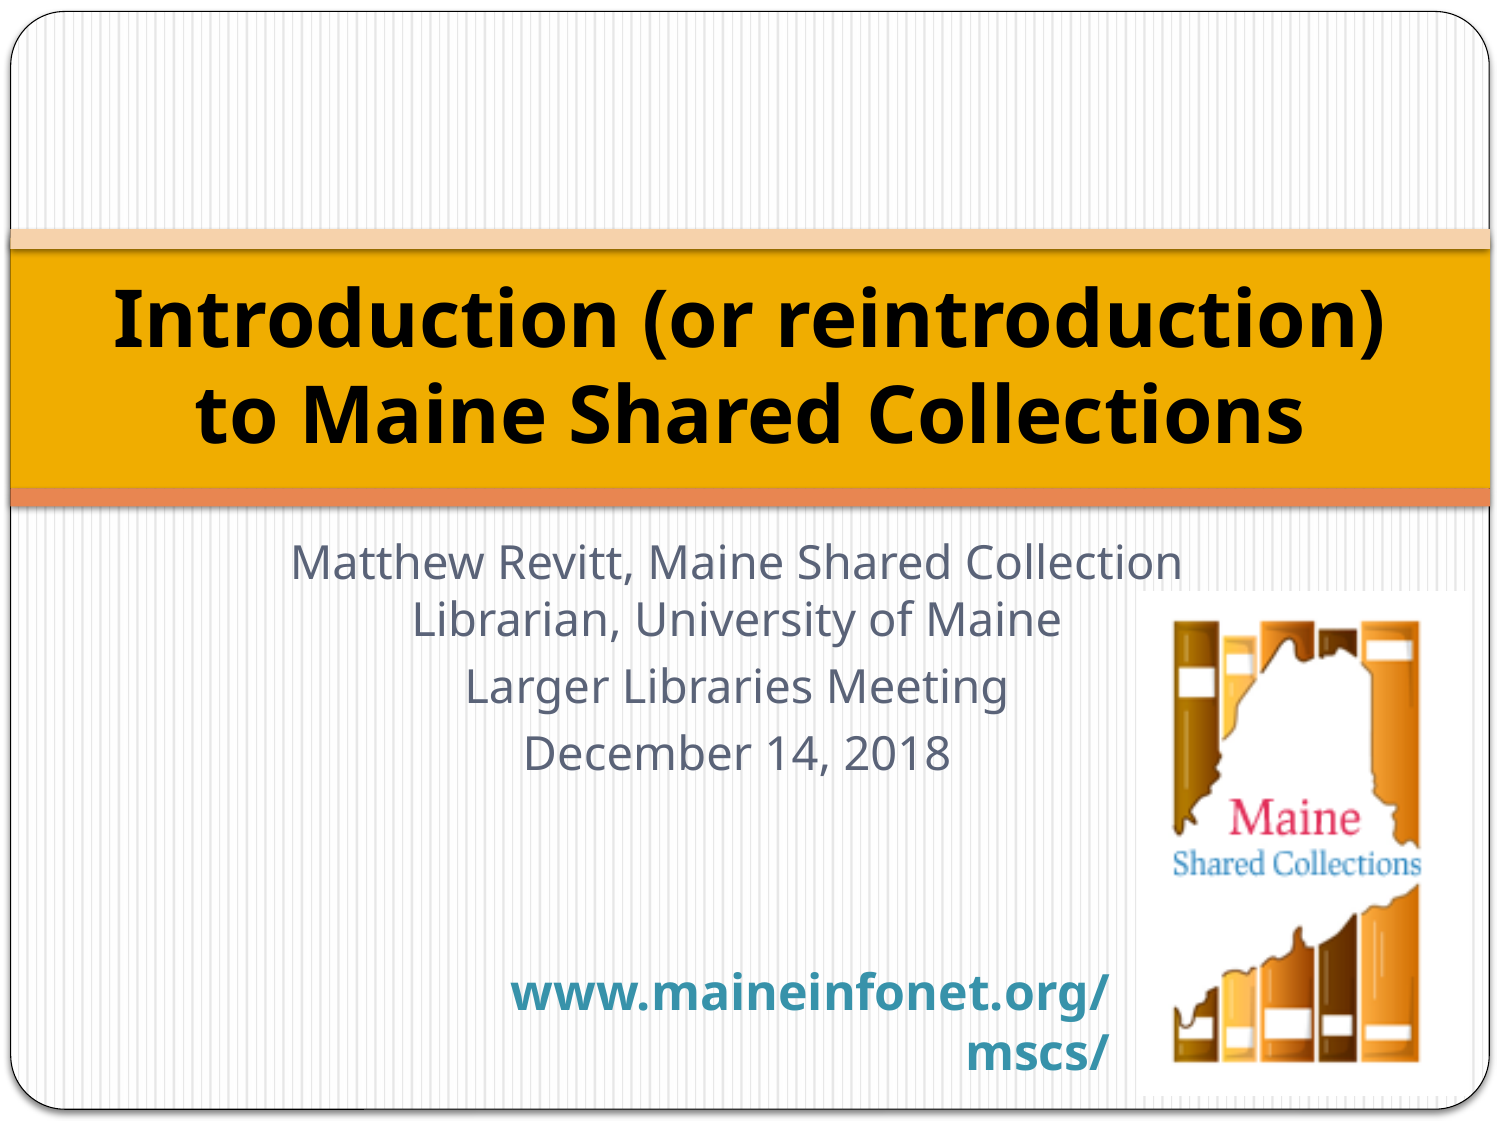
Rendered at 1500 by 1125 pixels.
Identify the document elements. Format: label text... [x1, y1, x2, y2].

text_box www.maineinfonet.org/mscs/ [362, 953, 1125, 1089]
title Introduction (or reintroduction) to Maine Shared Collections [75, 247, 1425, 489]
picture [1137, 590, 1469, 1096]
subtitle Matthew Revitt, Maine Shared Collection Librarian, University of Maine Larger Libraries Meeting December 14, 2018 [212, 525, 1263, 788]
